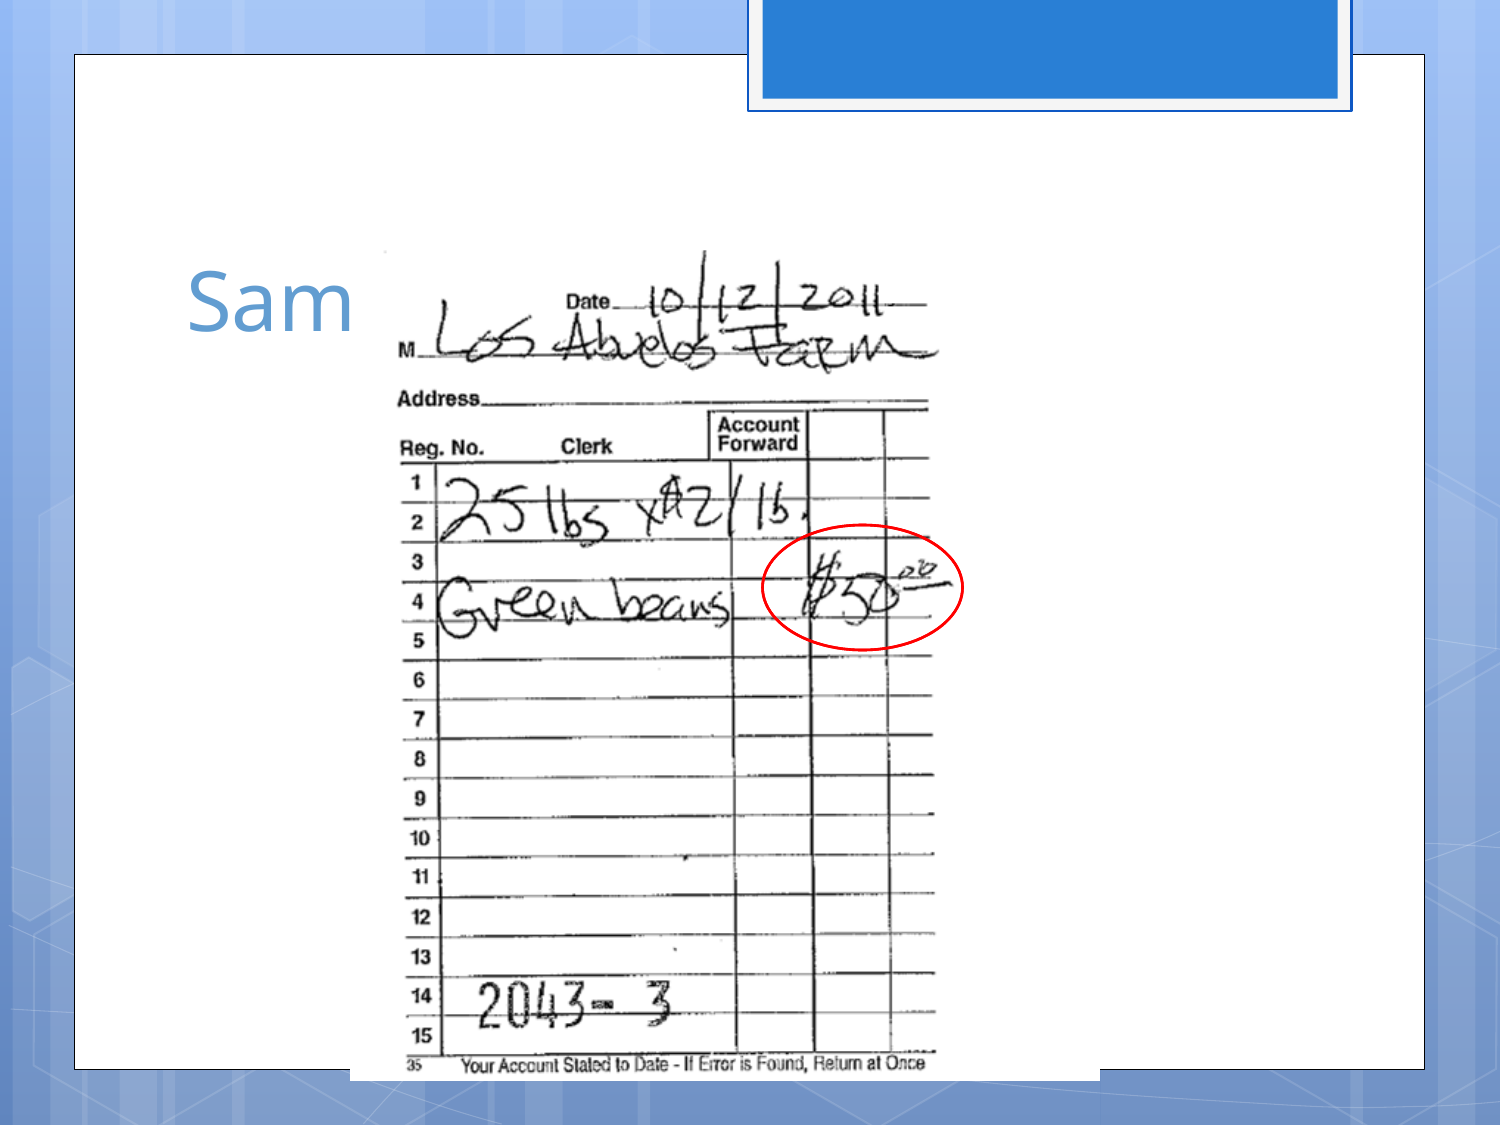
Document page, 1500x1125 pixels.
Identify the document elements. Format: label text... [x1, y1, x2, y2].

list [349, 249, 1101, 1082]
title Sample Invoice [171, 168, 1324, 357]
